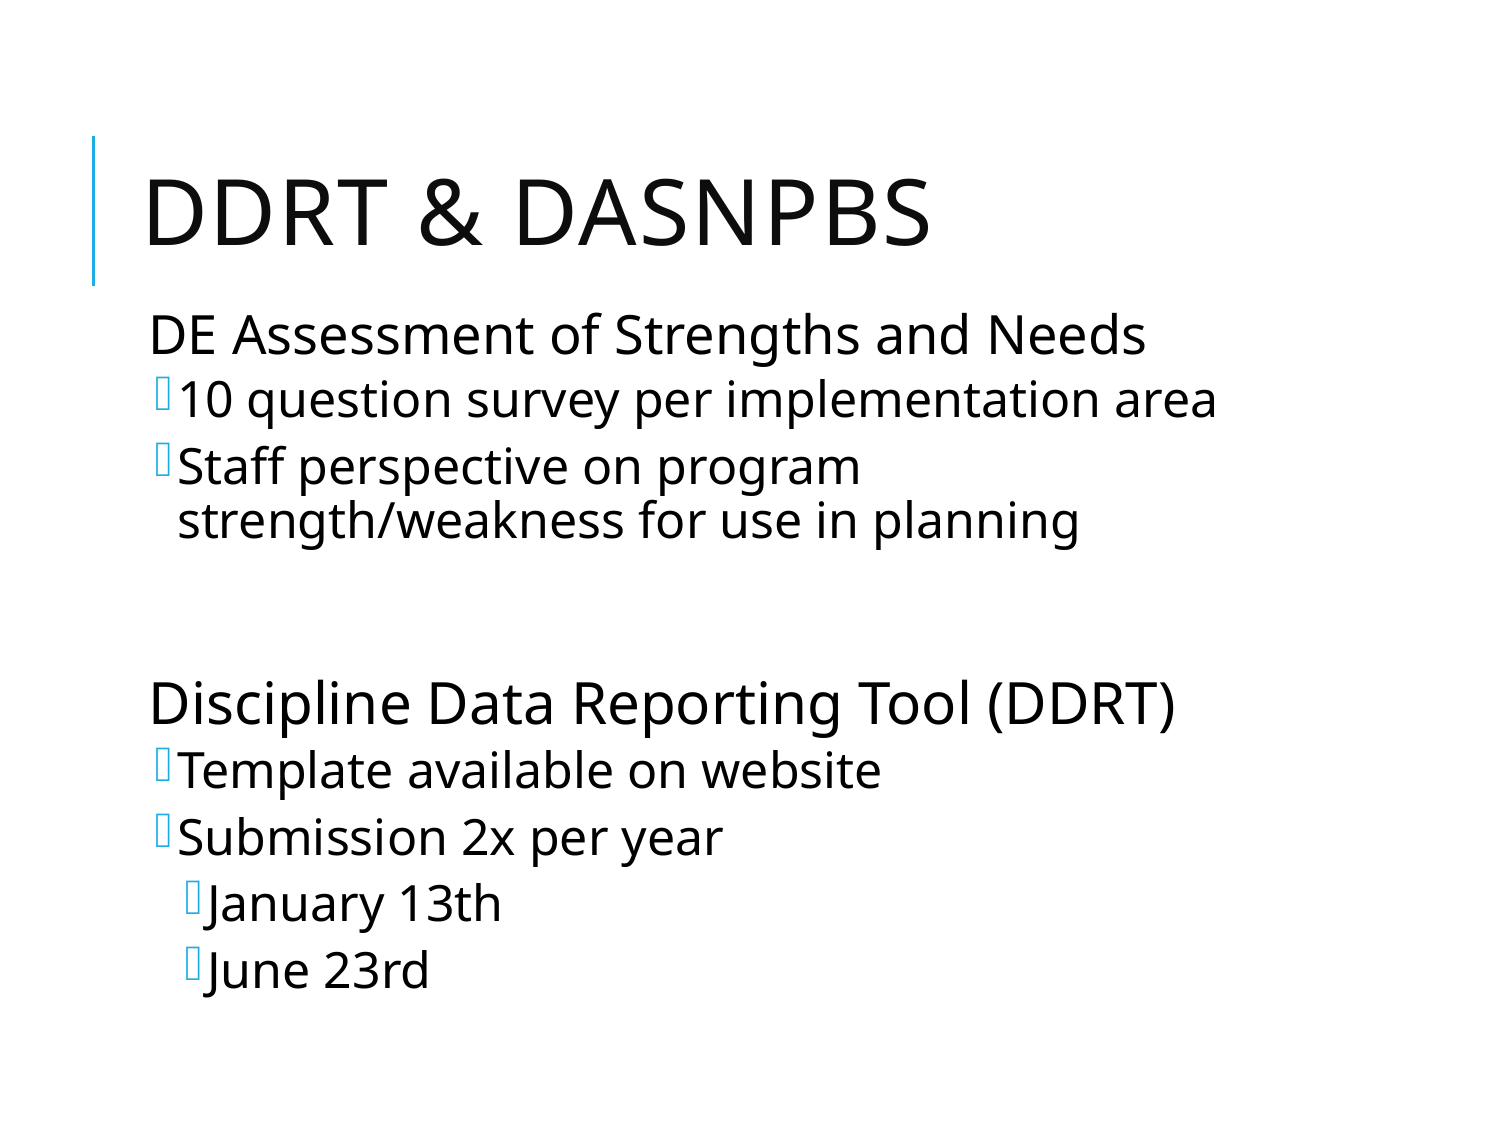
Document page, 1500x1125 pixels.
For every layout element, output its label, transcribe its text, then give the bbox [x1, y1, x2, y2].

list DE Assessment of Strengths and Needs 10 question survey per implementation area Staff perspective on program strength/weakness for use in planning Discipline Data Reporting Tool (DDRT) Template available on website Submission 2x per year January 13th June 23rd [126, 299, 1322, 1035]
title DDRT & DASNPBS [126, 96, 1322, 299]
